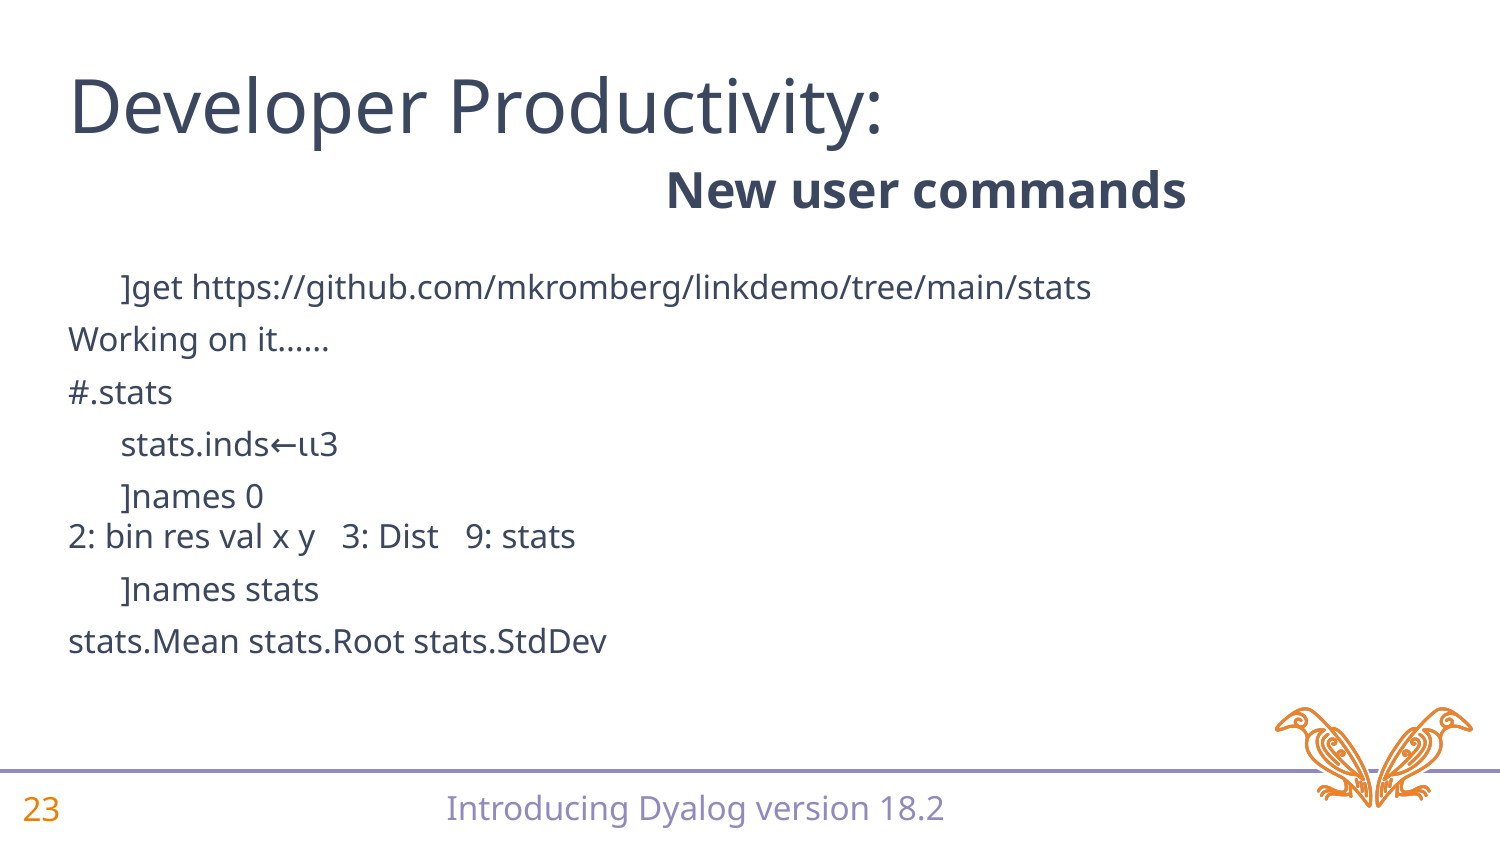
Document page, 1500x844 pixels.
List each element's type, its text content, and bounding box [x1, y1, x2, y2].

list ]get https://github.com/mkromberg/linkdemo/tree/main/stats Working on it…… #.stats stats.inds←⍳⍳3 ]names 0 2: bin res val x y 3: Dist 9: stats ]names stats stats.Mean stats.Root stats.StdDev [53, 258, 1488, 740]
title Developer Productivity: [53, 43, 1203, 113]
text_box New user commands [53, 113, 1203, 227]
picture [1262, 740, 1485, 813]
